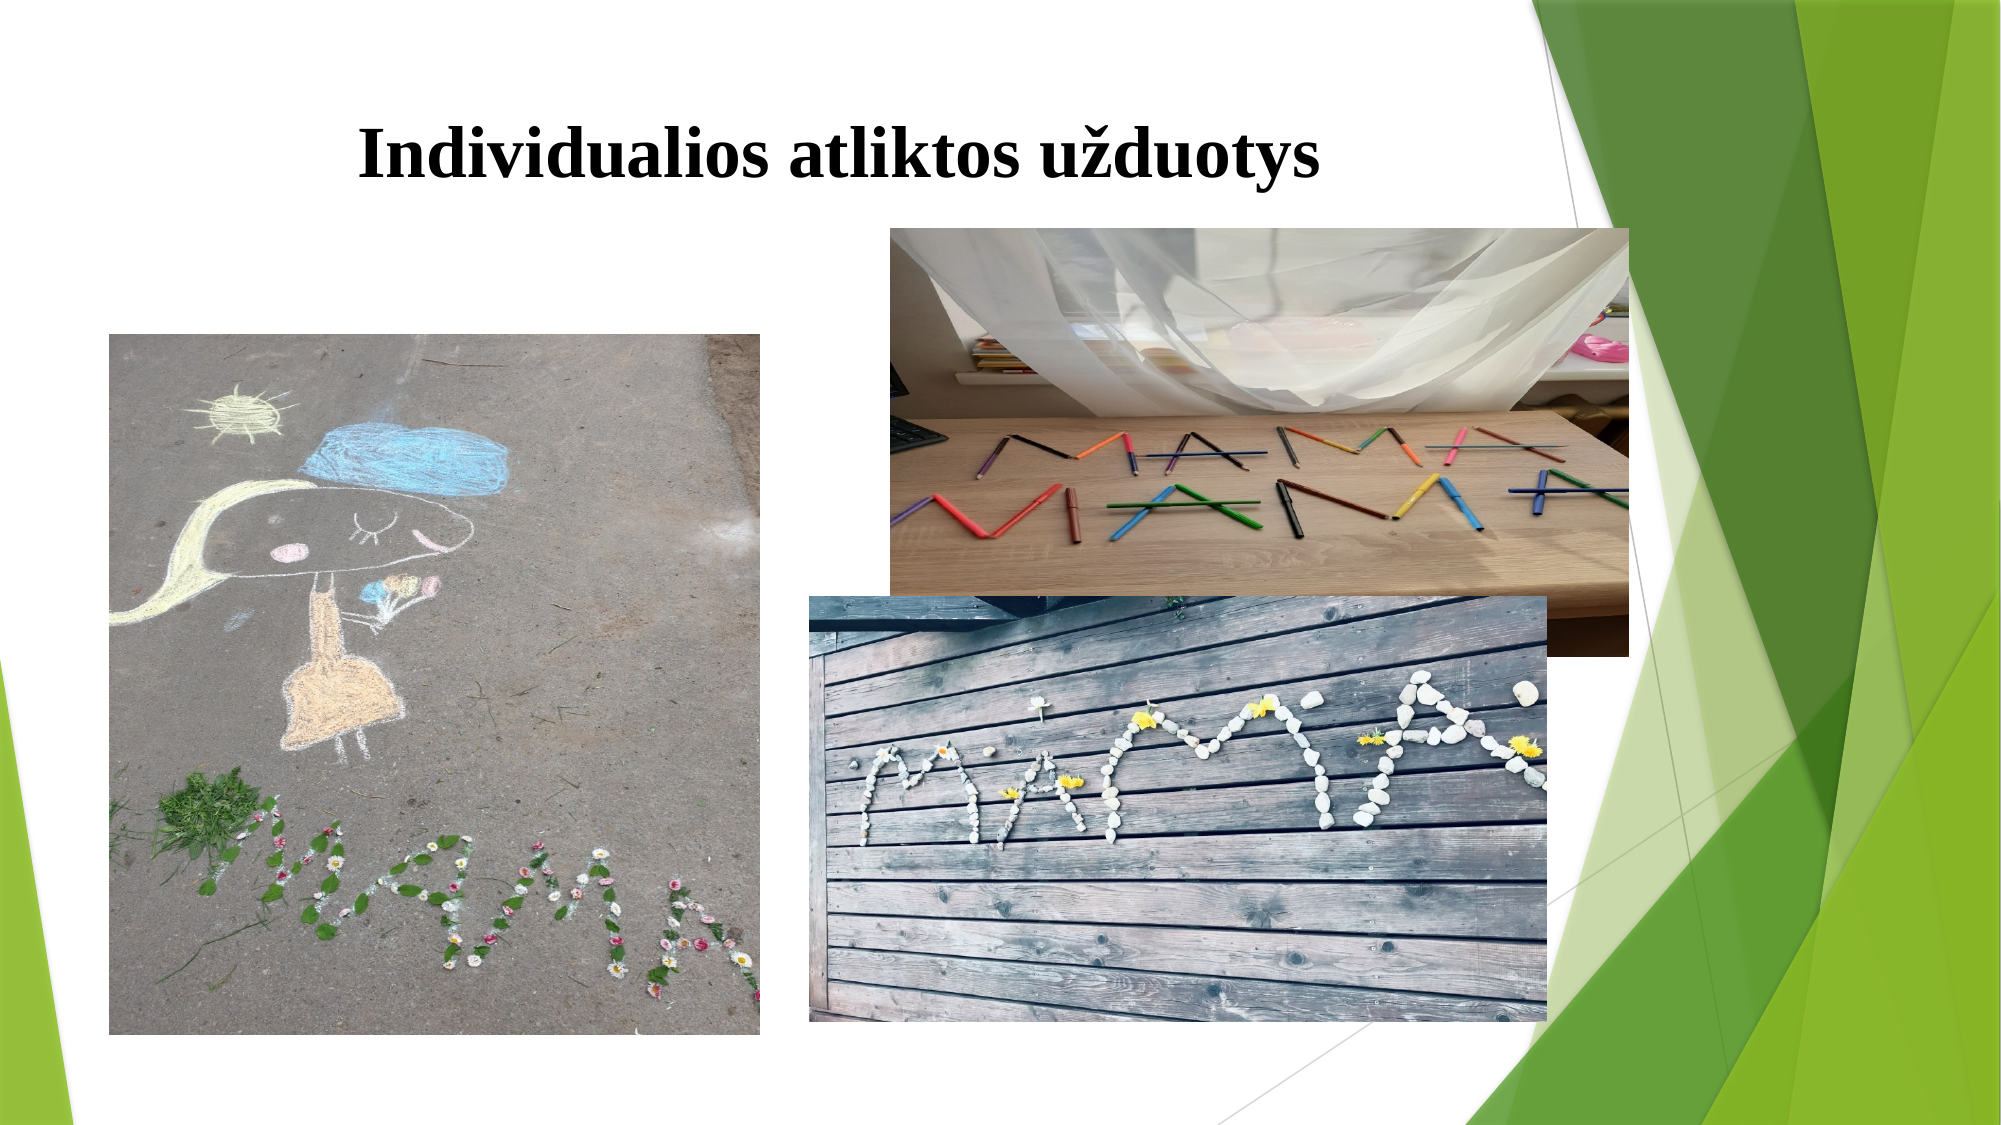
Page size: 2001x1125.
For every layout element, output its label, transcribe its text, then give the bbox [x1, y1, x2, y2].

picture [108, 333, 760, 1035]
picture [890, 227, 1629, 657]
title Individualios atliktos užduotys [111, 96, 1569, 200]
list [808, 596, 1548, 1023]
